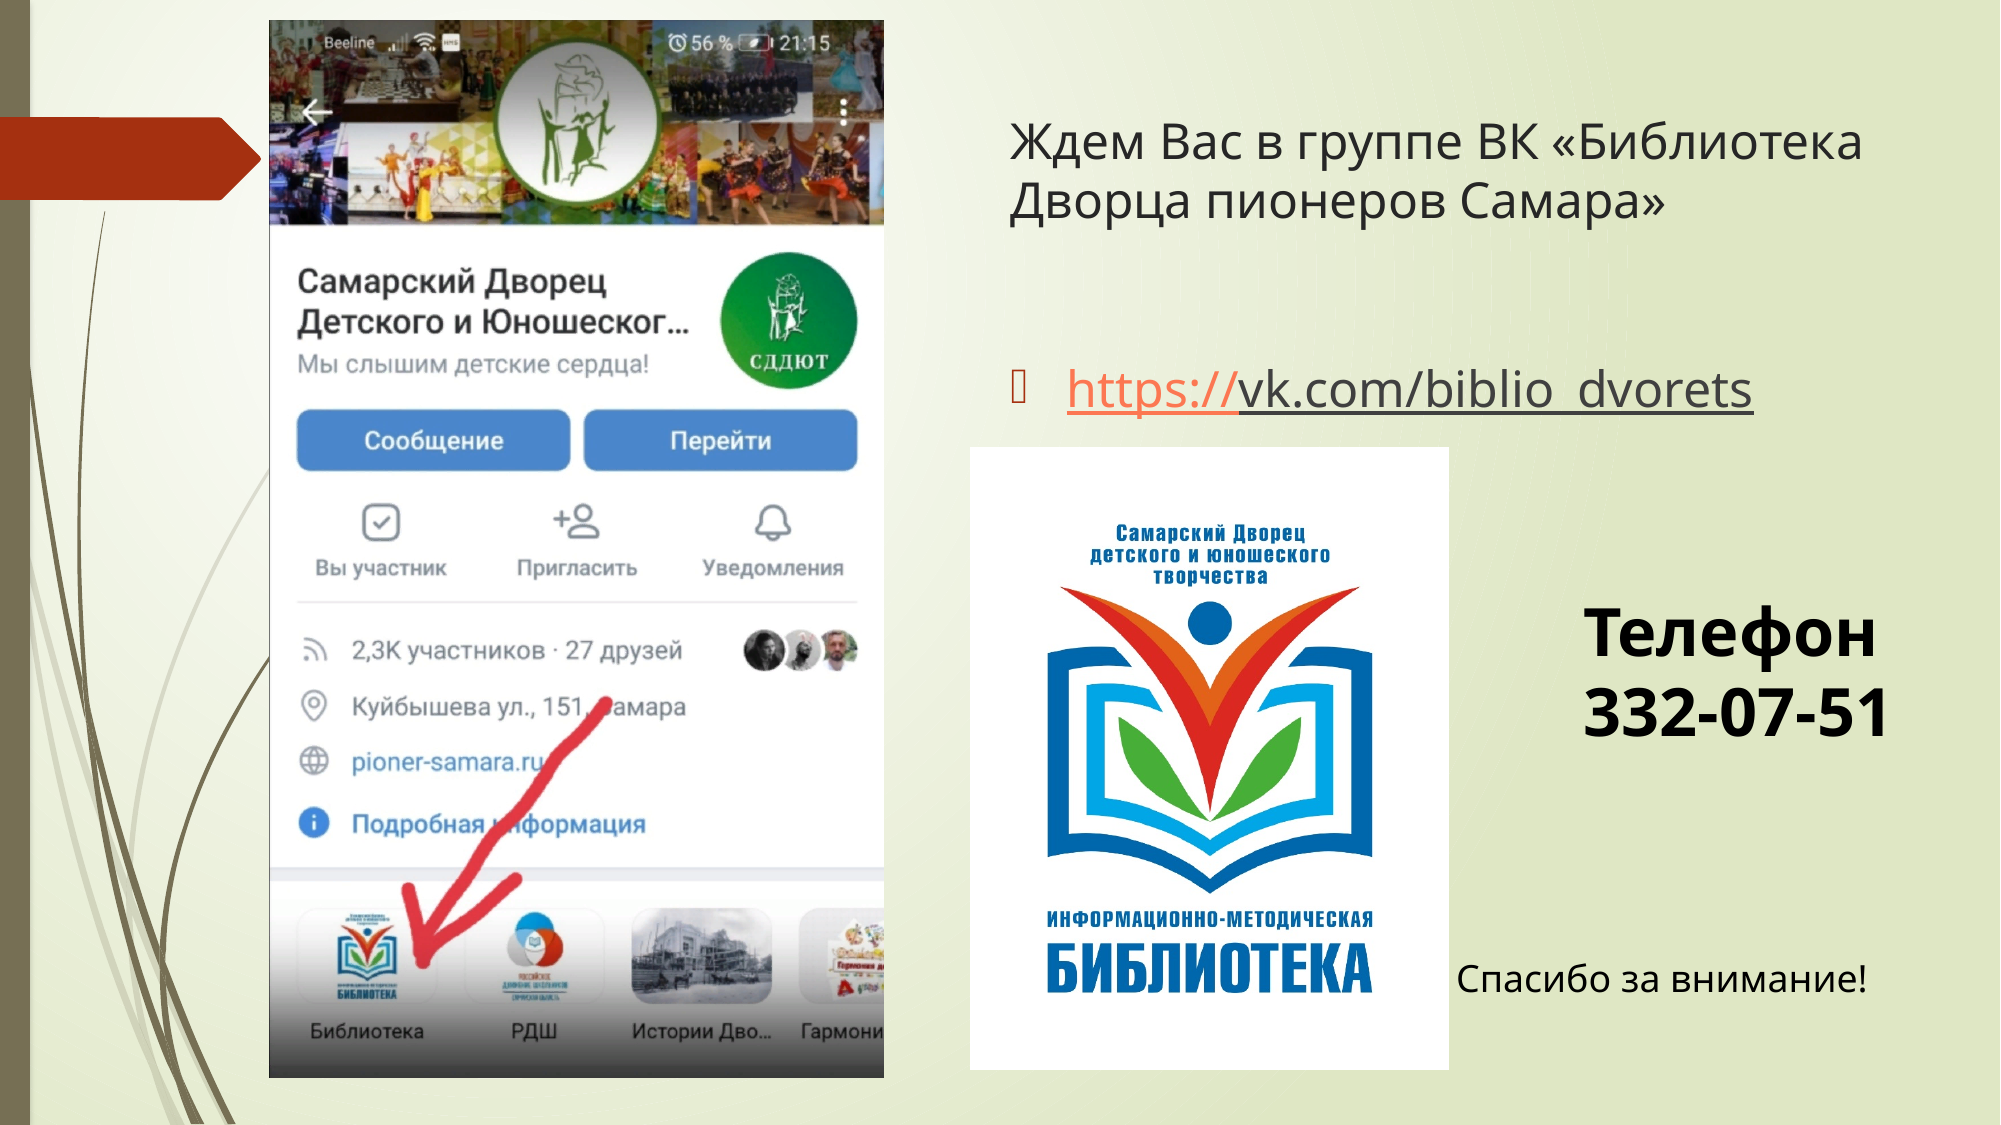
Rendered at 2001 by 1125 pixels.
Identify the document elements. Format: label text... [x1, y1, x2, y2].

list https://vk.com/biblio_dvorets [995, 350, 1888, 448]
text_box Спасибо за внимание! [1453, 722, 1926, 1008]
text_box Телефон 332-07-51 [1568, 582, 1911, 757]
picture [269, 20, 885, 1078]
picture [970, 447, 1449, 1071]
title Ждем Вас в группе ВК «Библиотека Дворца пионеров Самара» [995, 102, 1888, 313]
